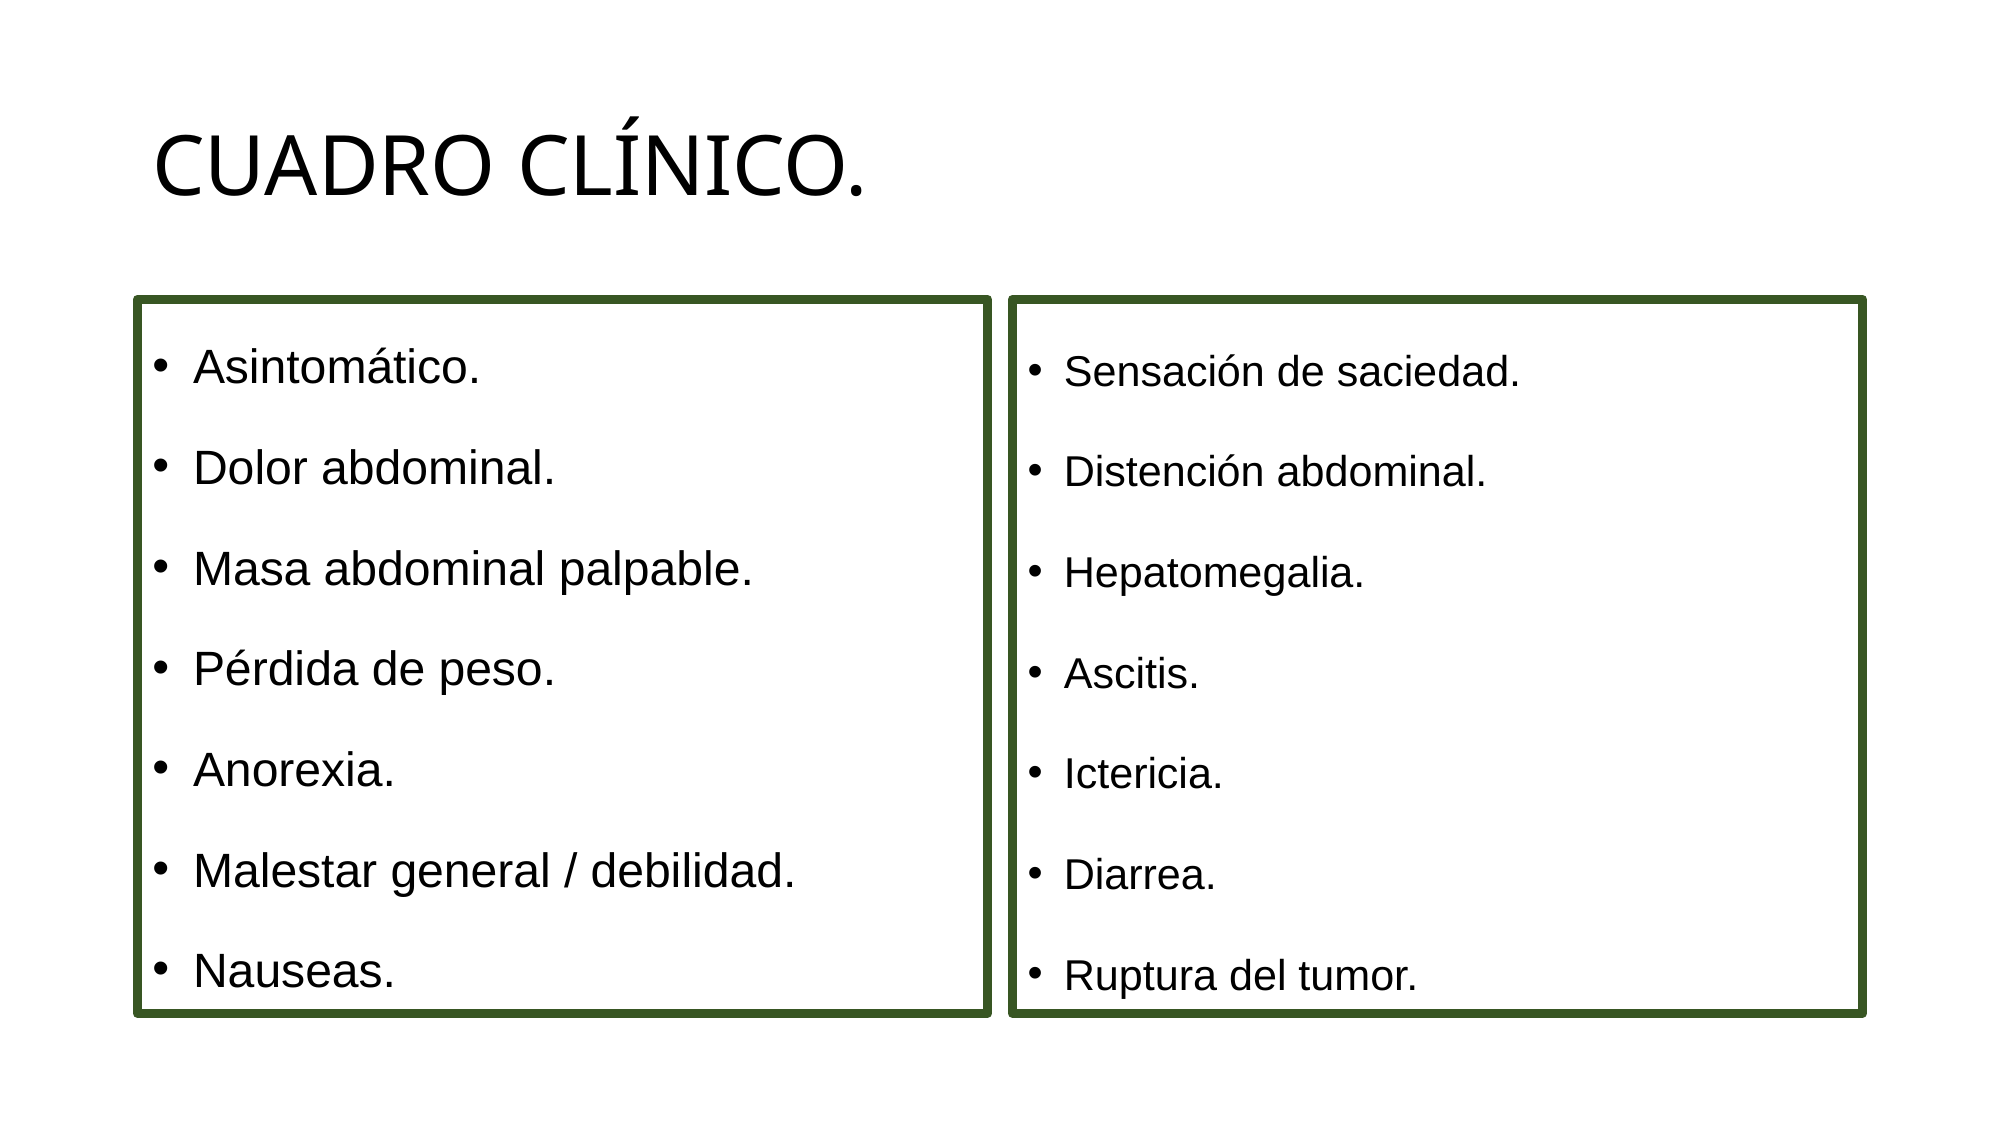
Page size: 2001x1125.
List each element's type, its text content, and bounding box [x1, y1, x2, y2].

list Sensación de saciedad. Distención abdominal. Hepatomegalia. Ascitis. Ictericia. Diarrea. Ruptura del tumor. [1012, 299, 1863, 1014]
list Asintomático. Dolor abdominal. Masa abdominal palpable. Pérdida de peso. Anorexia. Malestar general / debilidad. Nauseas. [137, 299, 988, 1014]
title CUADRO CLÍNICO. [137, 59, 1863, 278]
